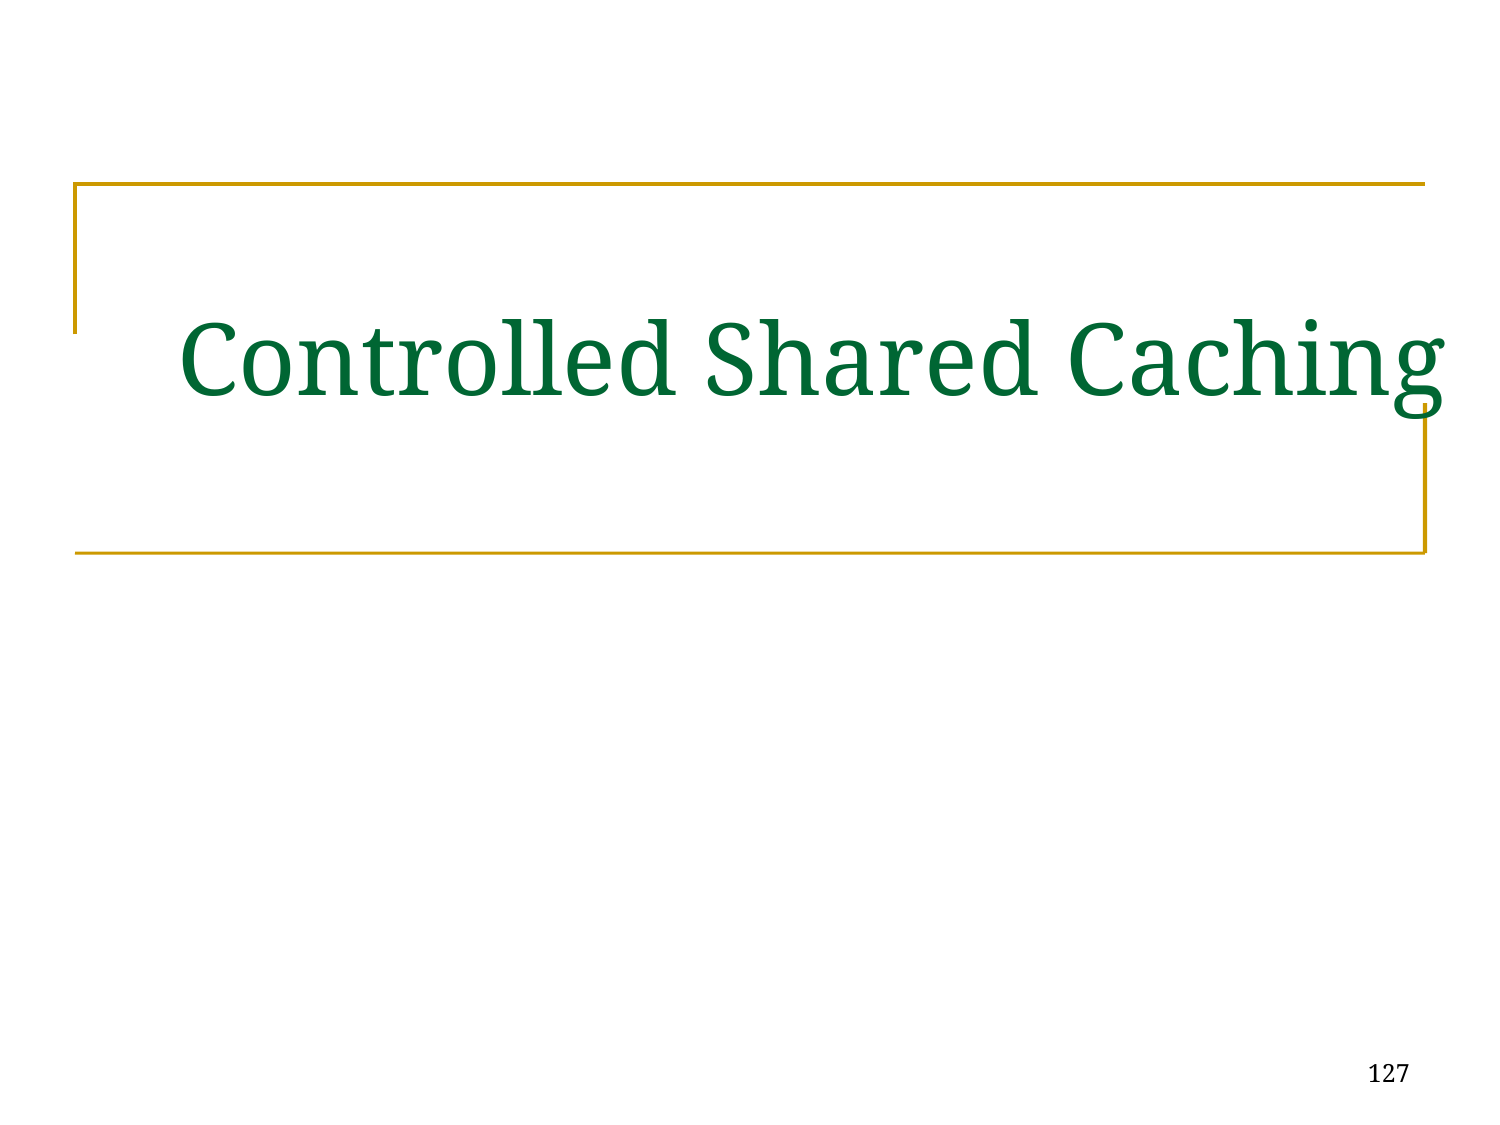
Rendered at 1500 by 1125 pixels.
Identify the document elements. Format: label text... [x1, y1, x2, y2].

title Controlled Shared Caching [162, 287, 1463, 575]
slide_number 127 [1074, 1023, 1426, 1100]
